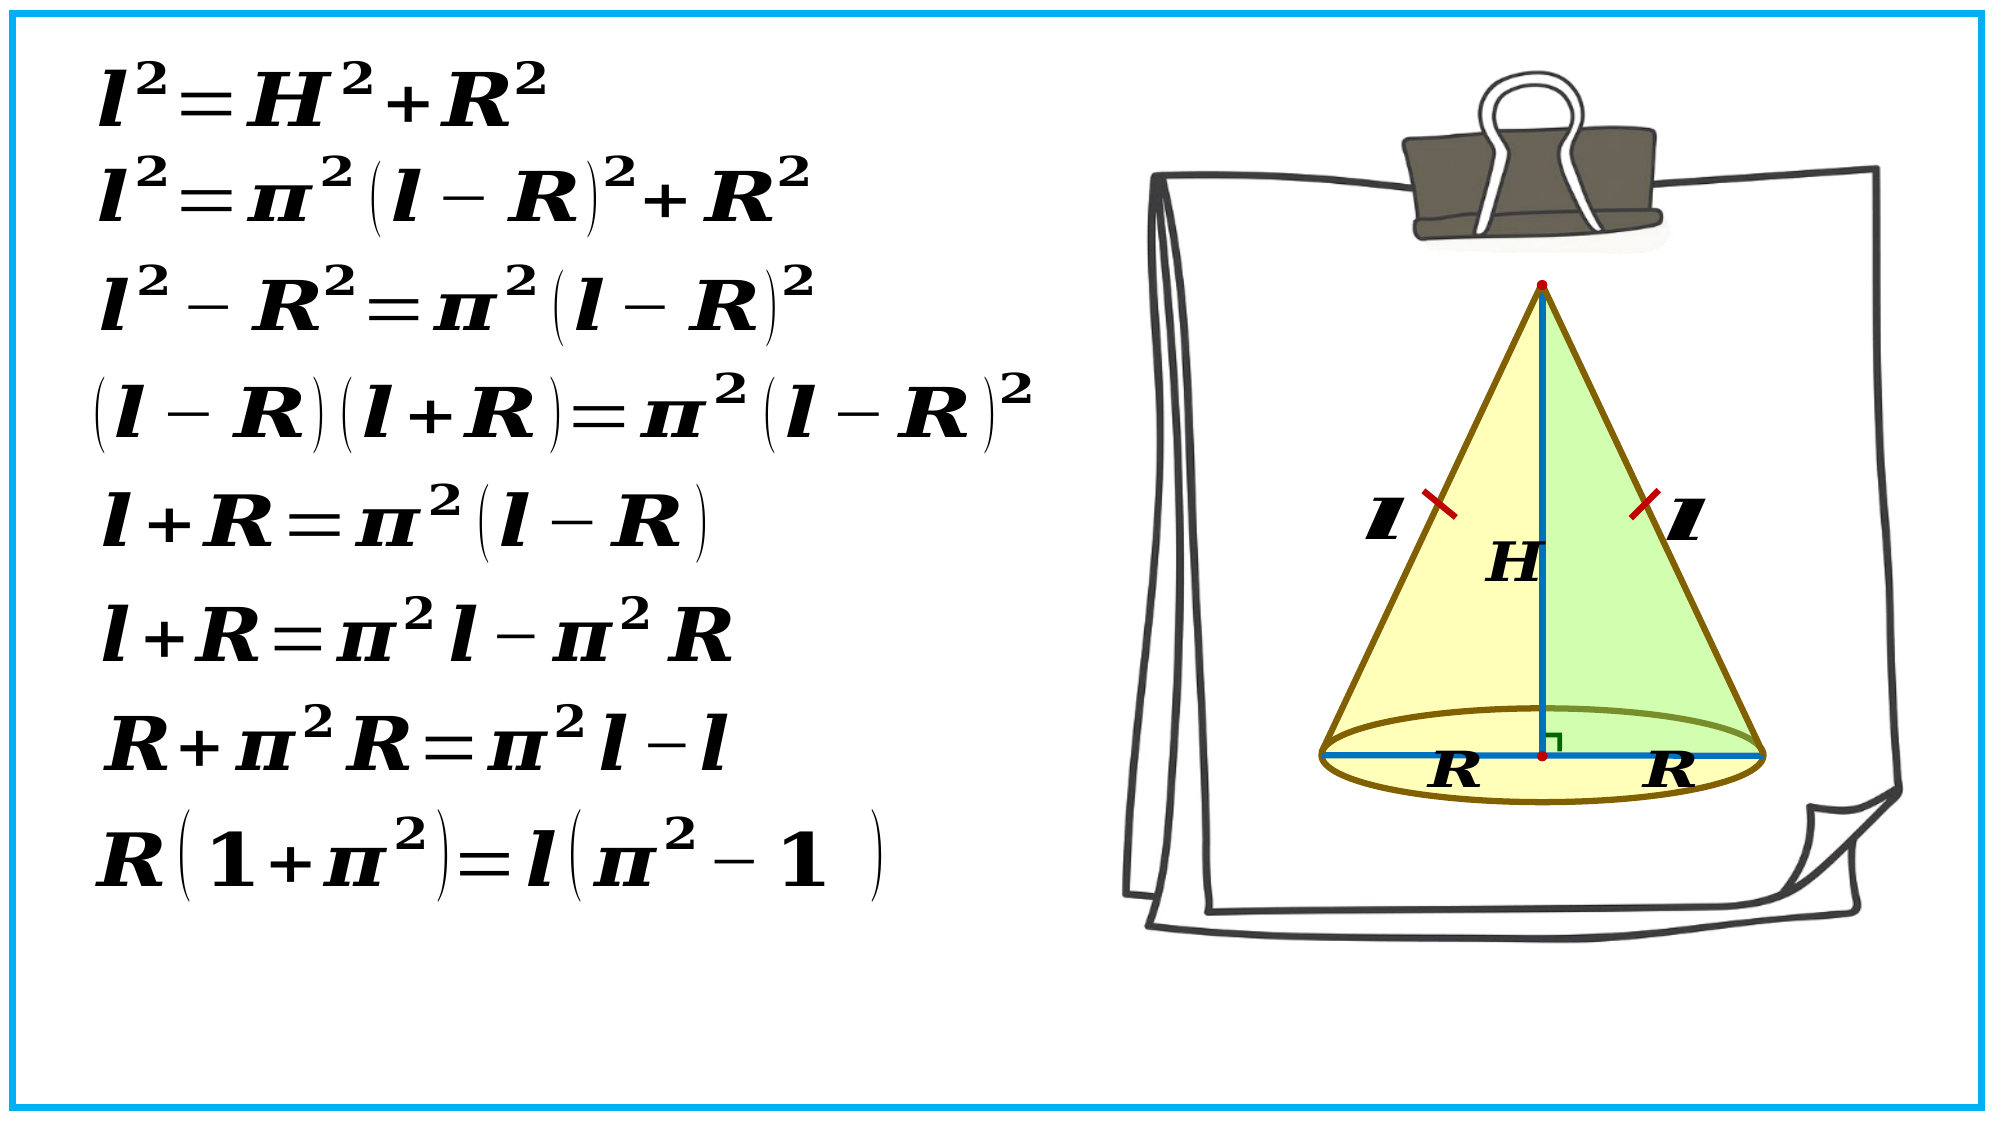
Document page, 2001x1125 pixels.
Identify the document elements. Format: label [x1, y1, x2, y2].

text_box [1542, 285, 1764, 755]
text_box [9, 10, 1985, 1111]
picture [1115, 65, 1918, 946]
text_box [1321, 282, 1543, 753]
text_box [1423, 490, 1456, 518]
text_box [1630, 490, 1659, 519]
